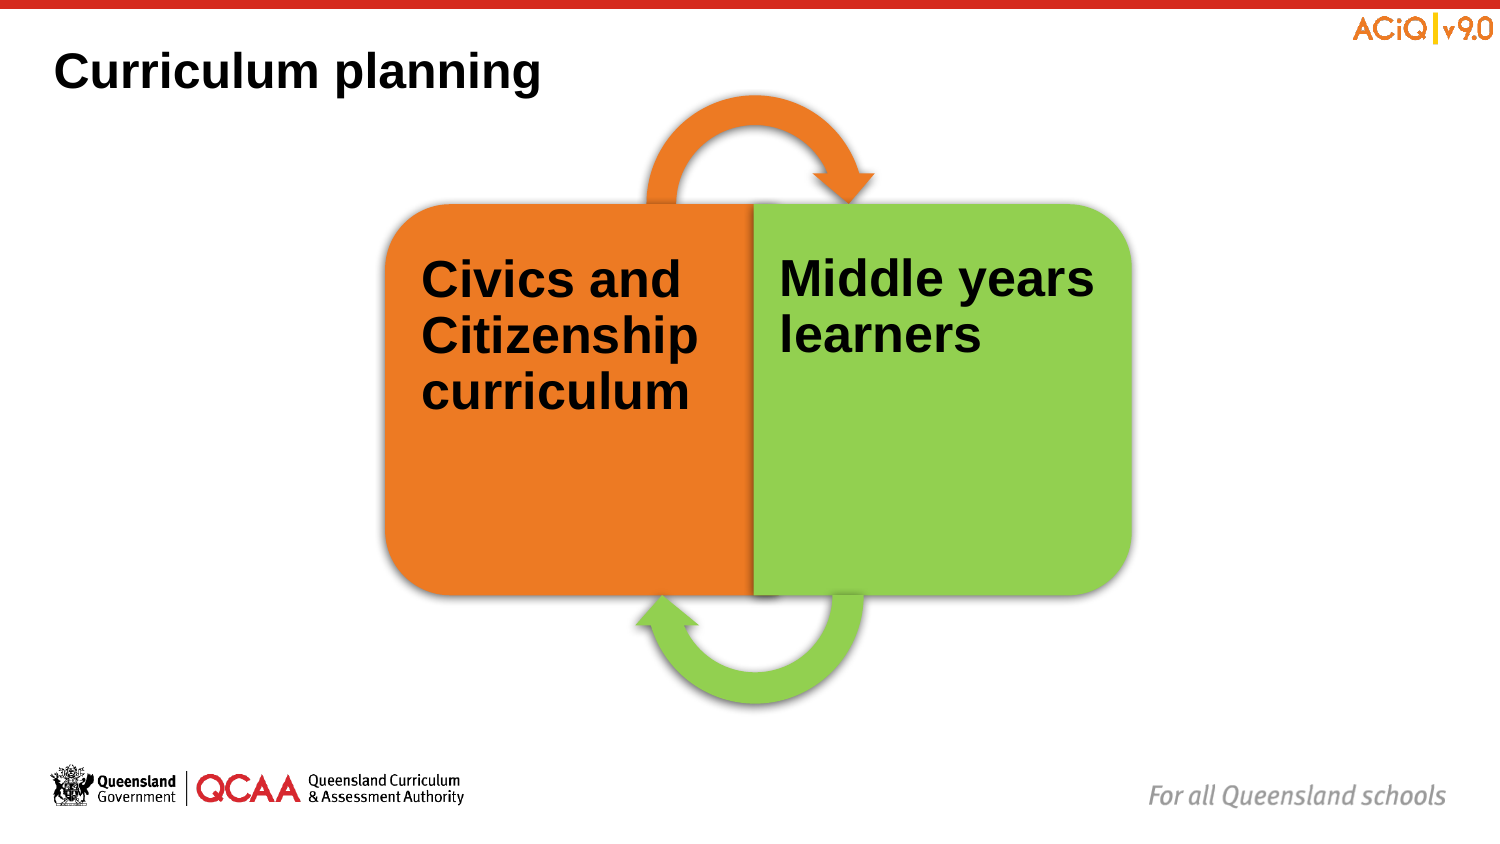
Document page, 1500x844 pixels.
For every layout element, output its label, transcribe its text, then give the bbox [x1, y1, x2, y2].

text_box [712, 95, 798, 104]
picture [1149, 784, 1446, 809]
text_box [52, 104, 1447, 713]
text_box Civics and Citizenship curriculum [385, 204, 748, 596]
text_box Middle years learners [753, 204, 1132, 596]
title Curriculum planning [53, 45, 1448, 105]
text_box [635, 595, 864, 704]
picture [50, 764, 464, 806]
picture [1351, 11, 1494, 45]
